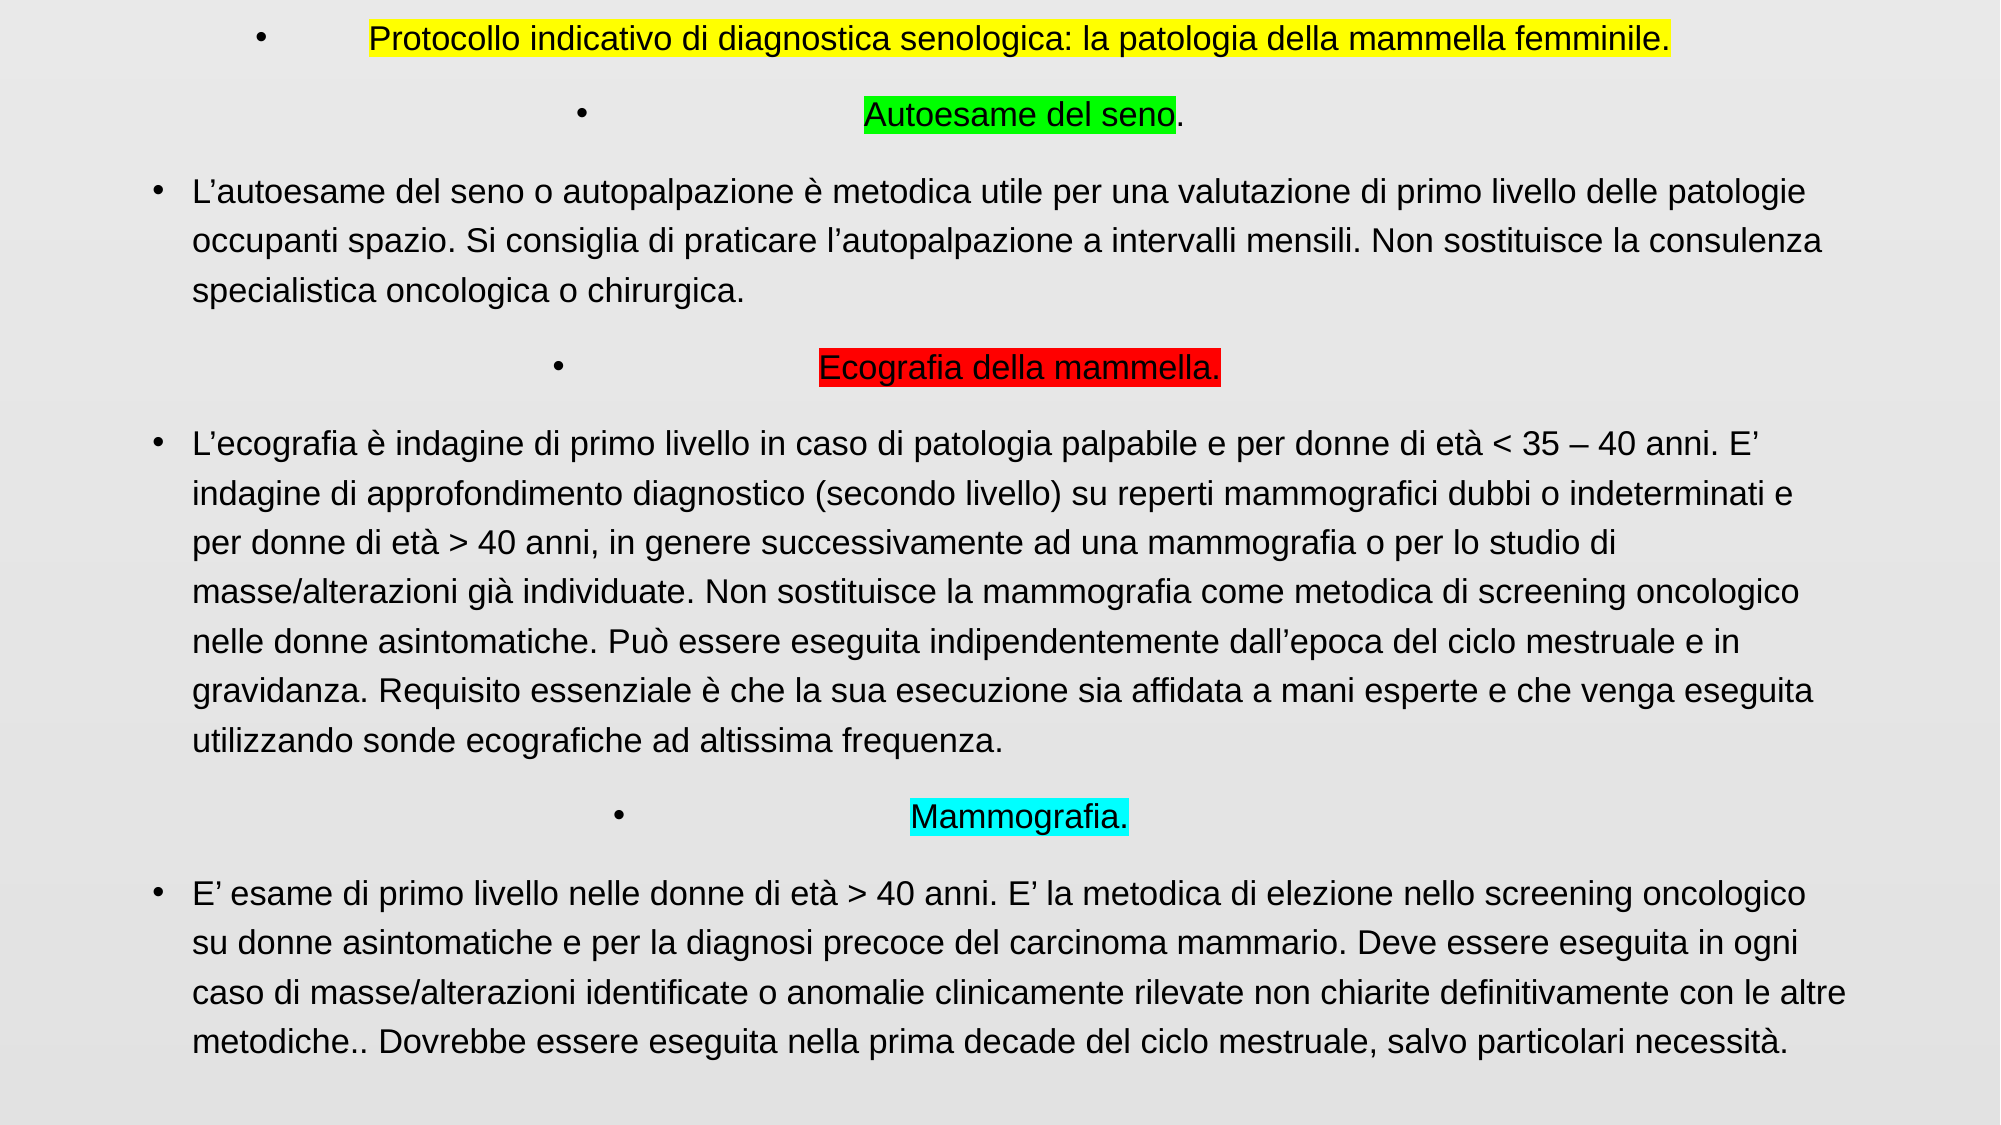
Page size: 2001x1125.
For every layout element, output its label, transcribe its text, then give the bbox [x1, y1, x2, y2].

list Protocollo indicativo di diagnostica senologica: la patologia della mammella femminile. Autoesame del seno. L’autoesame del seno o autopalpazione è metodica utile per una valutazione di primo livello delle patologie occupanti spazio. Si consiglia di praticare l’autopalpazione a intervalli mensili. Non sostituisce la consulenza specialistica oncologica o chirurgica. Ecografia della mammella. L’ecografia è indagine di primo livello in caso di patologia palpabile e per donne di età < 35 – 40 anni. E’ indagine di approfondimento diagnostico (secondo livello) su reperti mammografici dubbi o indeterminati e per donne di età > 40 anni, in genere successivamente ad una mammografia o per lo studio di masse/alterazioni già individuate. Non sostituisce la mammografia come metodica di screening oncologico nelle donne asintomatiche. Può essere eseguita indipendentemente dall’epoca del ciclo mestruale e in gravidanza. Requisito essenziale è che la sua esecuzione sia affidata a mani esperte e che venga eseguita utilizzando sonde ecografiche ad altissima frequenza. Mammografia. E’ esame di primo livello nelle donne di età > 40 anni. E’ la metodica di elezione nello screening oncologico su donne asintomatiche e per la diagnosi precoce del carcinoma mammario. Deve essere eseguita in ogni caso di masse/alterazioni identificate o anomalie clinicamente rilevate non chiarite definitivamente con le altre metodiche.. Dovrebbe essere eseguita nella prima decade del ciclo mestruale, salvo particolari necessità. [137, 0, 1863, 1090]
